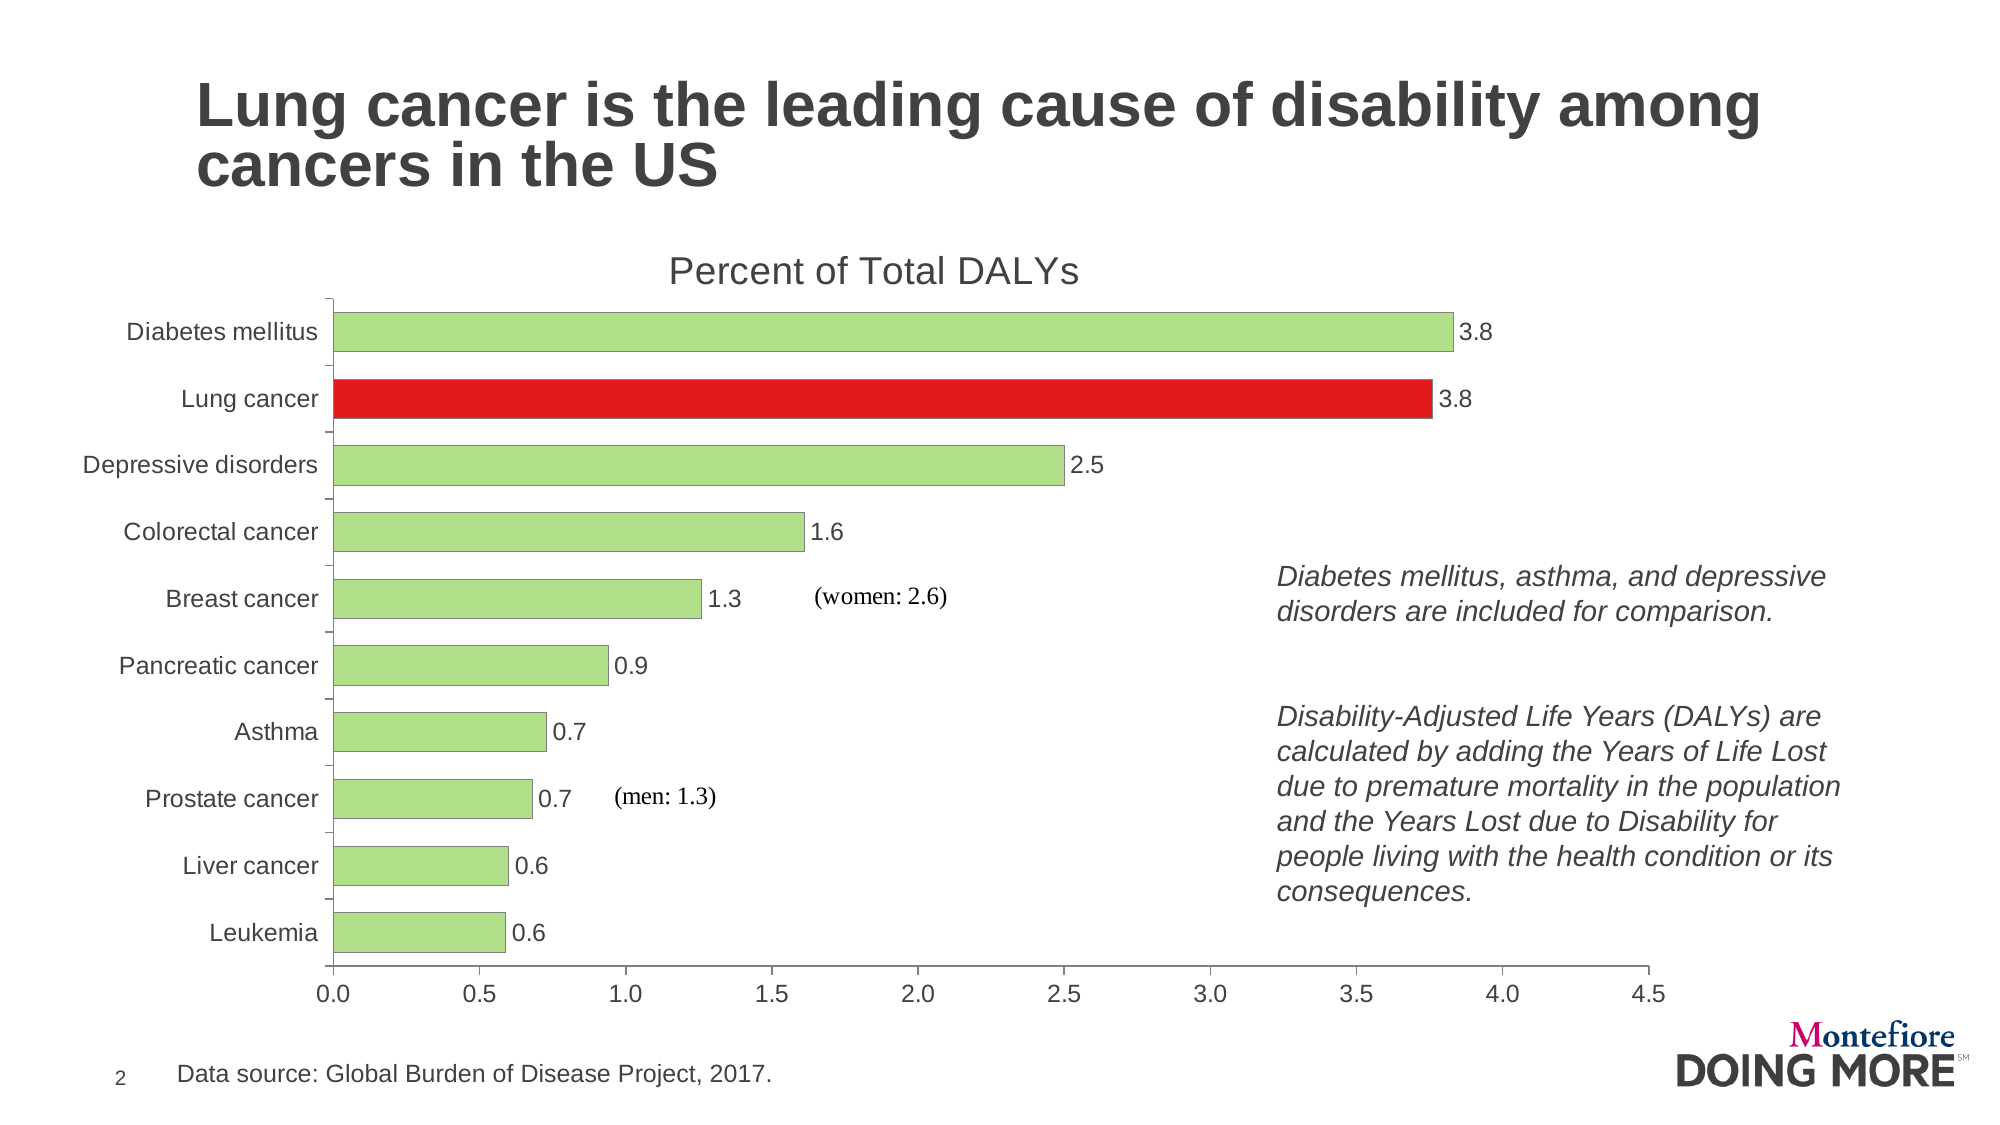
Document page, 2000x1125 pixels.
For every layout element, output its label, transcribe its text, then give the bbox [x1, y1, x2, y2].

chart [61, 212, 1688, 1023]
title Lung cancer is the leading cause of disability among cancers in the US [181, 70, 1819, 207]
text_box Diabetes mellitus, asthma, and depressive disorders are included for comparison. Disability-Adjusted Life Years (DALYs) are calculated by adding the Years of Life Lost due to premature mortality in the population and the Years Lost due to Disability for people living with the health condition or its consequences. [1692, 549, 1875, 915]
text_box Data source: Global Burden of Disease Project, 2017. [162, 1050, 1651, 1095]
